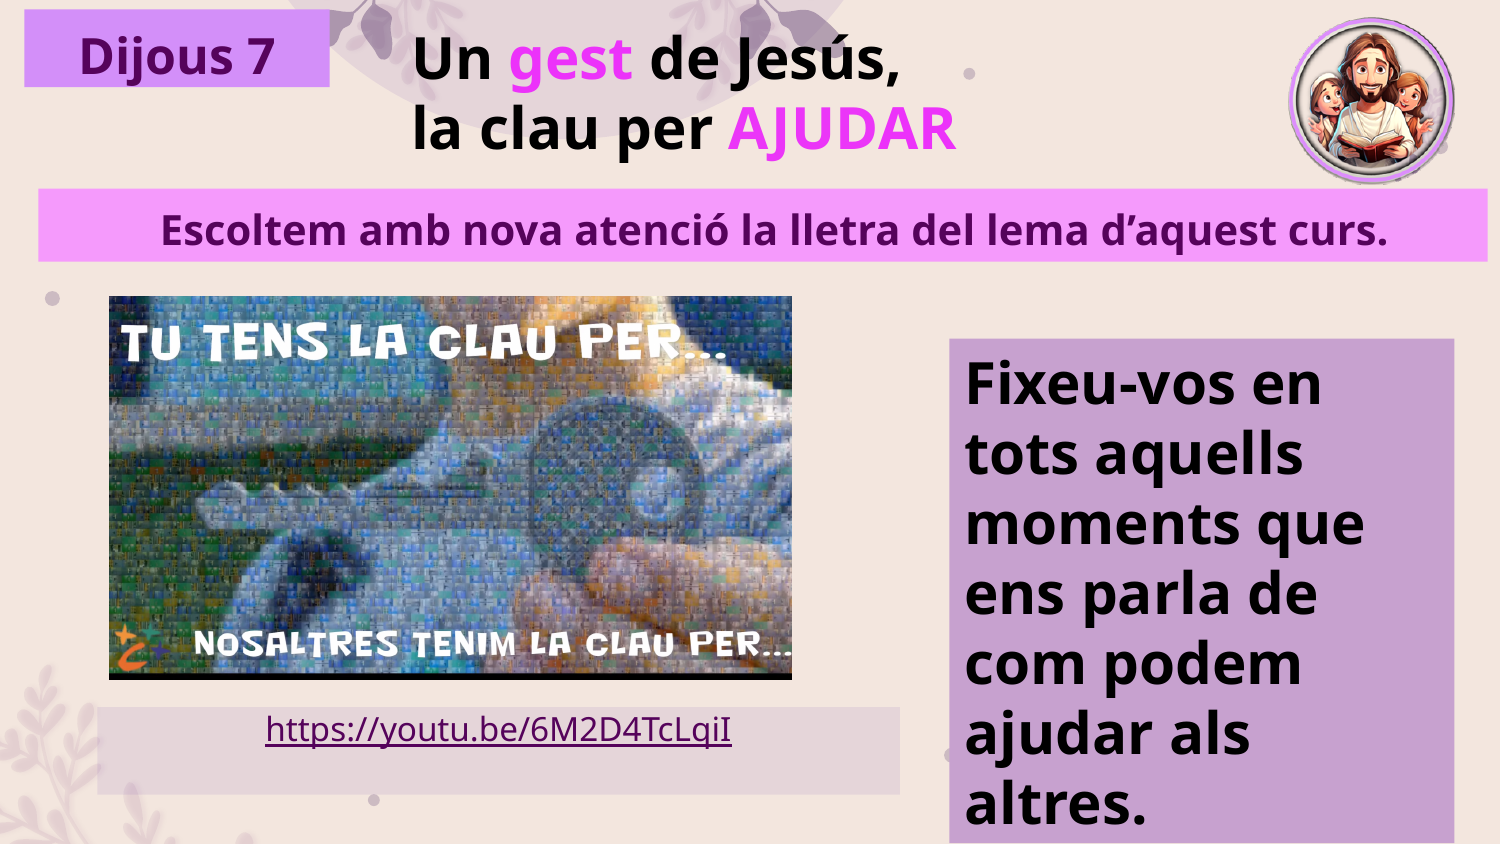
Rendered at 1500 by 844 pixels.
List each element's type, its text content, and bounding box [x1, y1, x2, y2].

subtitle Escoltem amb nova atenció la lletra del lema d’aquest curs. [38, 188, 1488, 262]
picture [109, 295, 793, 680]
picture [1288, 17, 1455, 186]
text_box Fixeu-vos en tots aquells moments que ens parla de com podem ajudar als altres. [949, 338, 1455, 844]
title https://youtu.be/6M2D4TcLqiI [97, 707, 900, 795]
text_box Un gest de Jesús, la clau per AJUDAR [396, 13, 1277, 169]
text_box Dijous 7 [24, 9, 330, 88]
